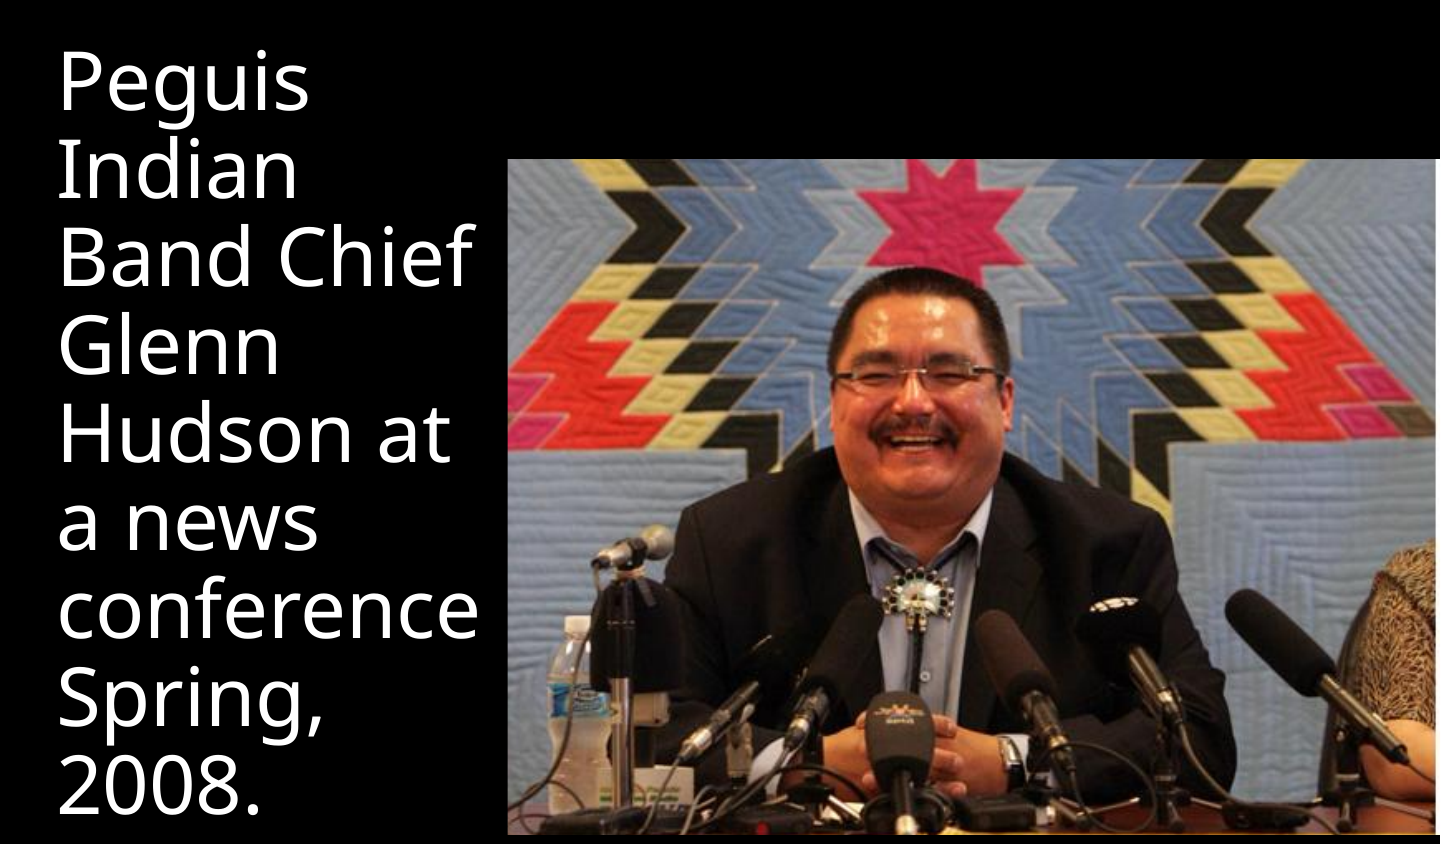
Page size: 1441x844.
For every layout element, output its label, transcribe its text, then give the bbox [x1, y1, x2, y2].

list Peguis Indian Band Chief Glenn Hudson at a news conference Spring, 2008. [45, 34, 508, 844]
picture [507, 159, 1441, 835]
